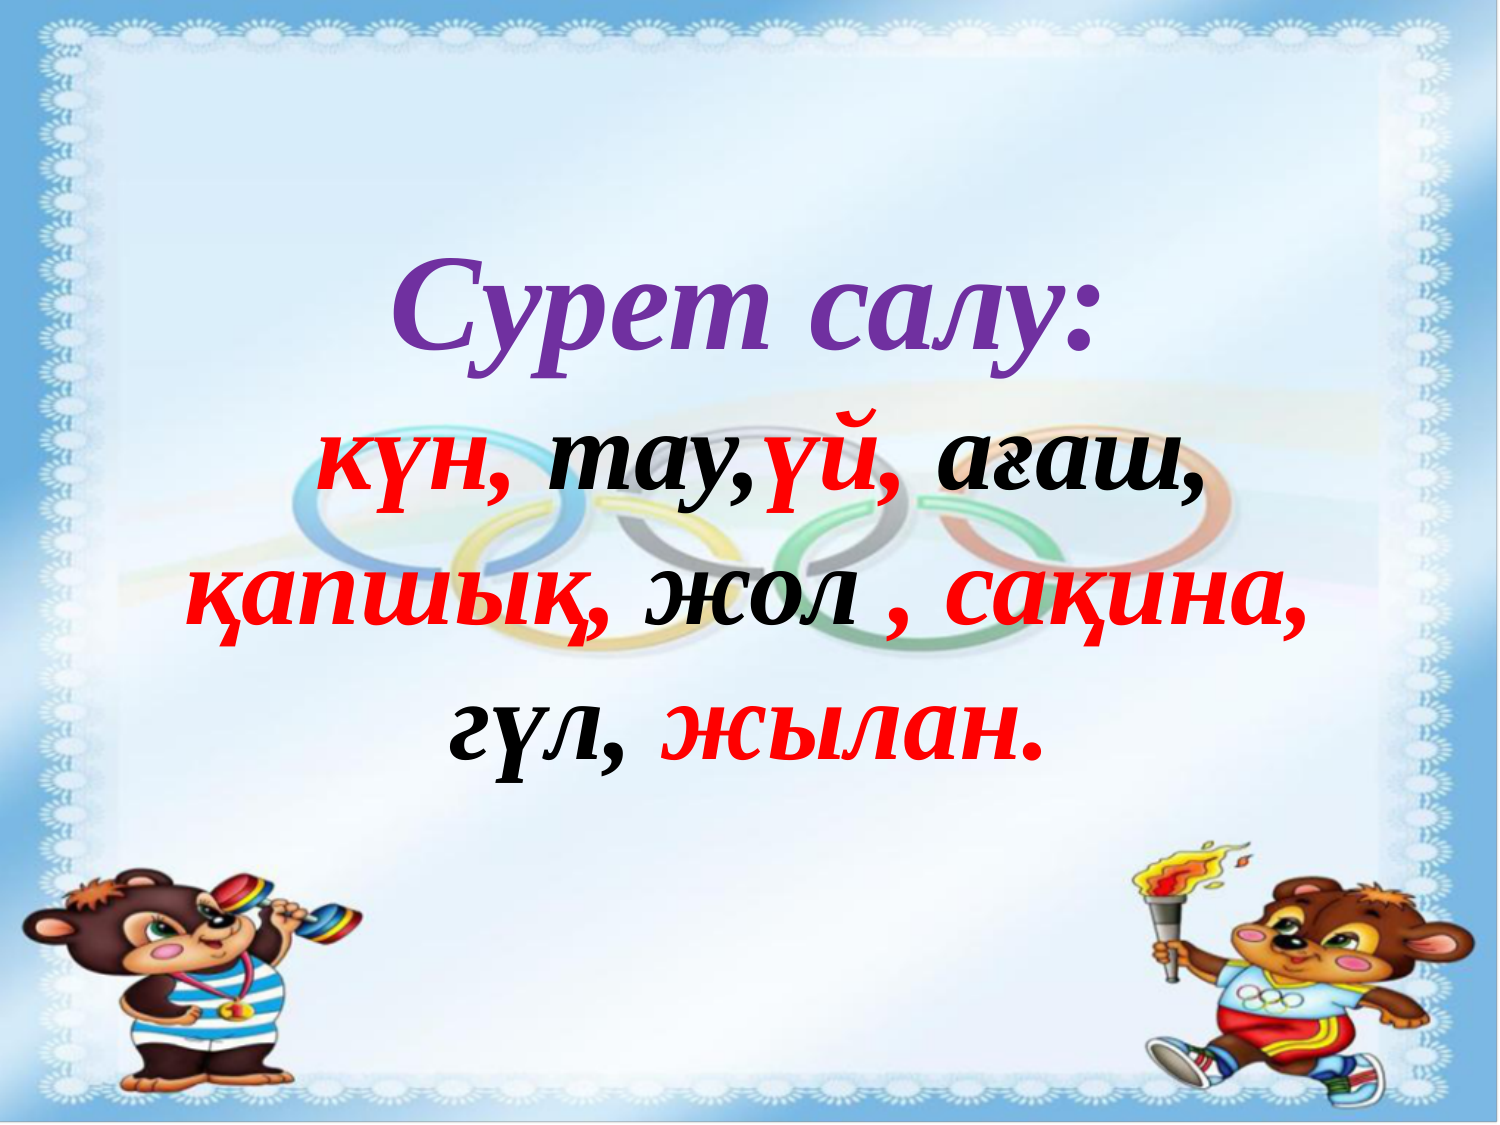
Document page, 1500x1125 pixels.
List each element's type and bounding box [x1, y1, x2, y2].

list [0, 0, 1500, 1125]
